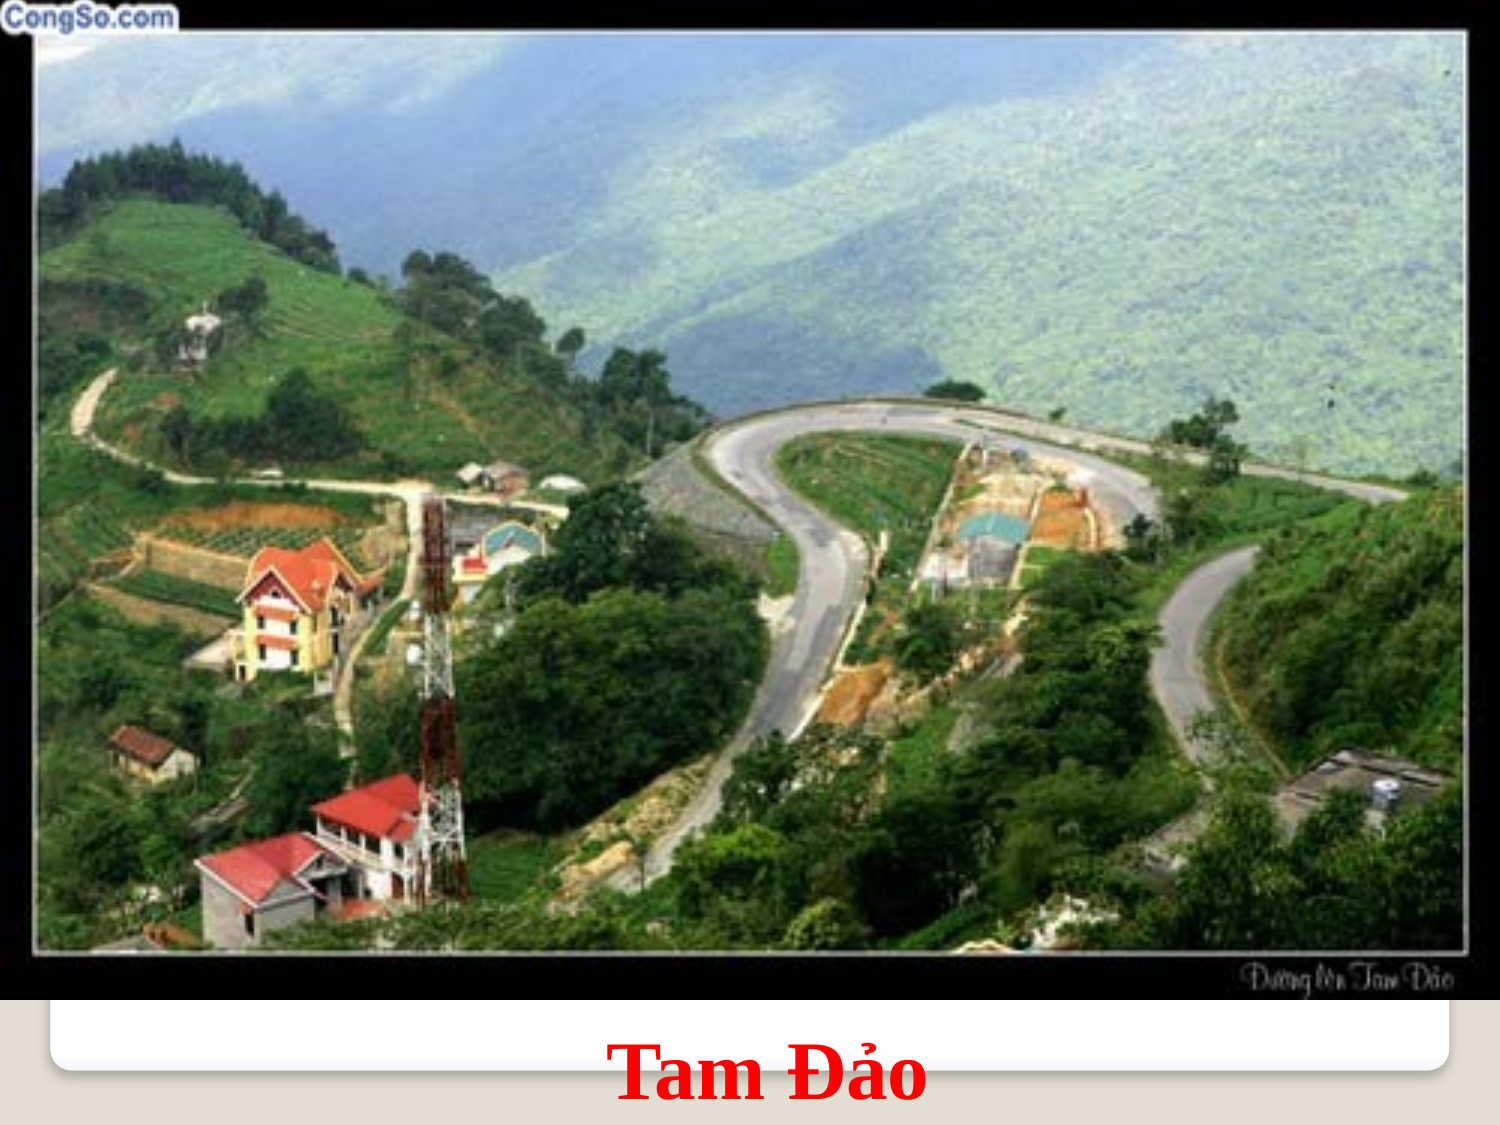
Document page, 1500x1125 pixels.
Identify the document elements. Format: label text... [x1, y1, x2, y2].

list Tam Đảo [75, 1014, 1425, 1125]
picture [0, 0, 1500, 1001]
